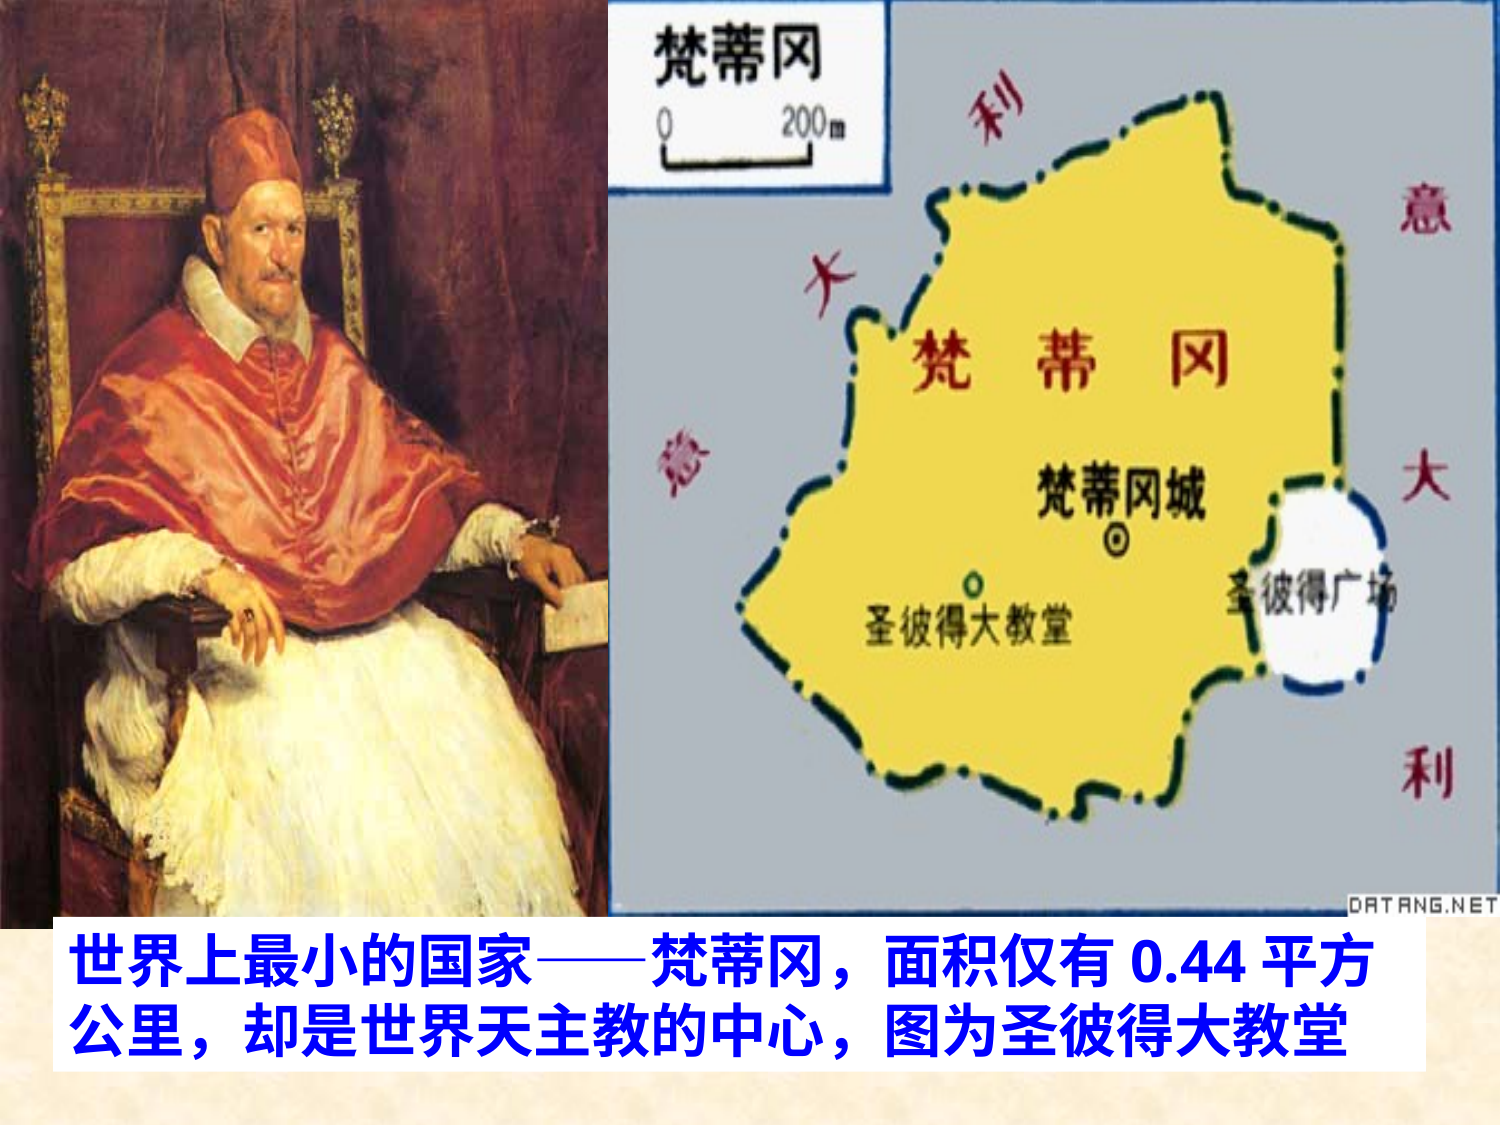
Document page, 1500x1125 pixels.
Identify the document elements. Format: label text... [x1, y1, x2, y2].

picture [0, 0, 1500, 1125]
text_box 世界上最小的国家——梵蒂冈，面积仅有0.44平方公里，却是世界天主教的中心，图为圣彼得大教堂 [53, 925, 1426, 1072]
